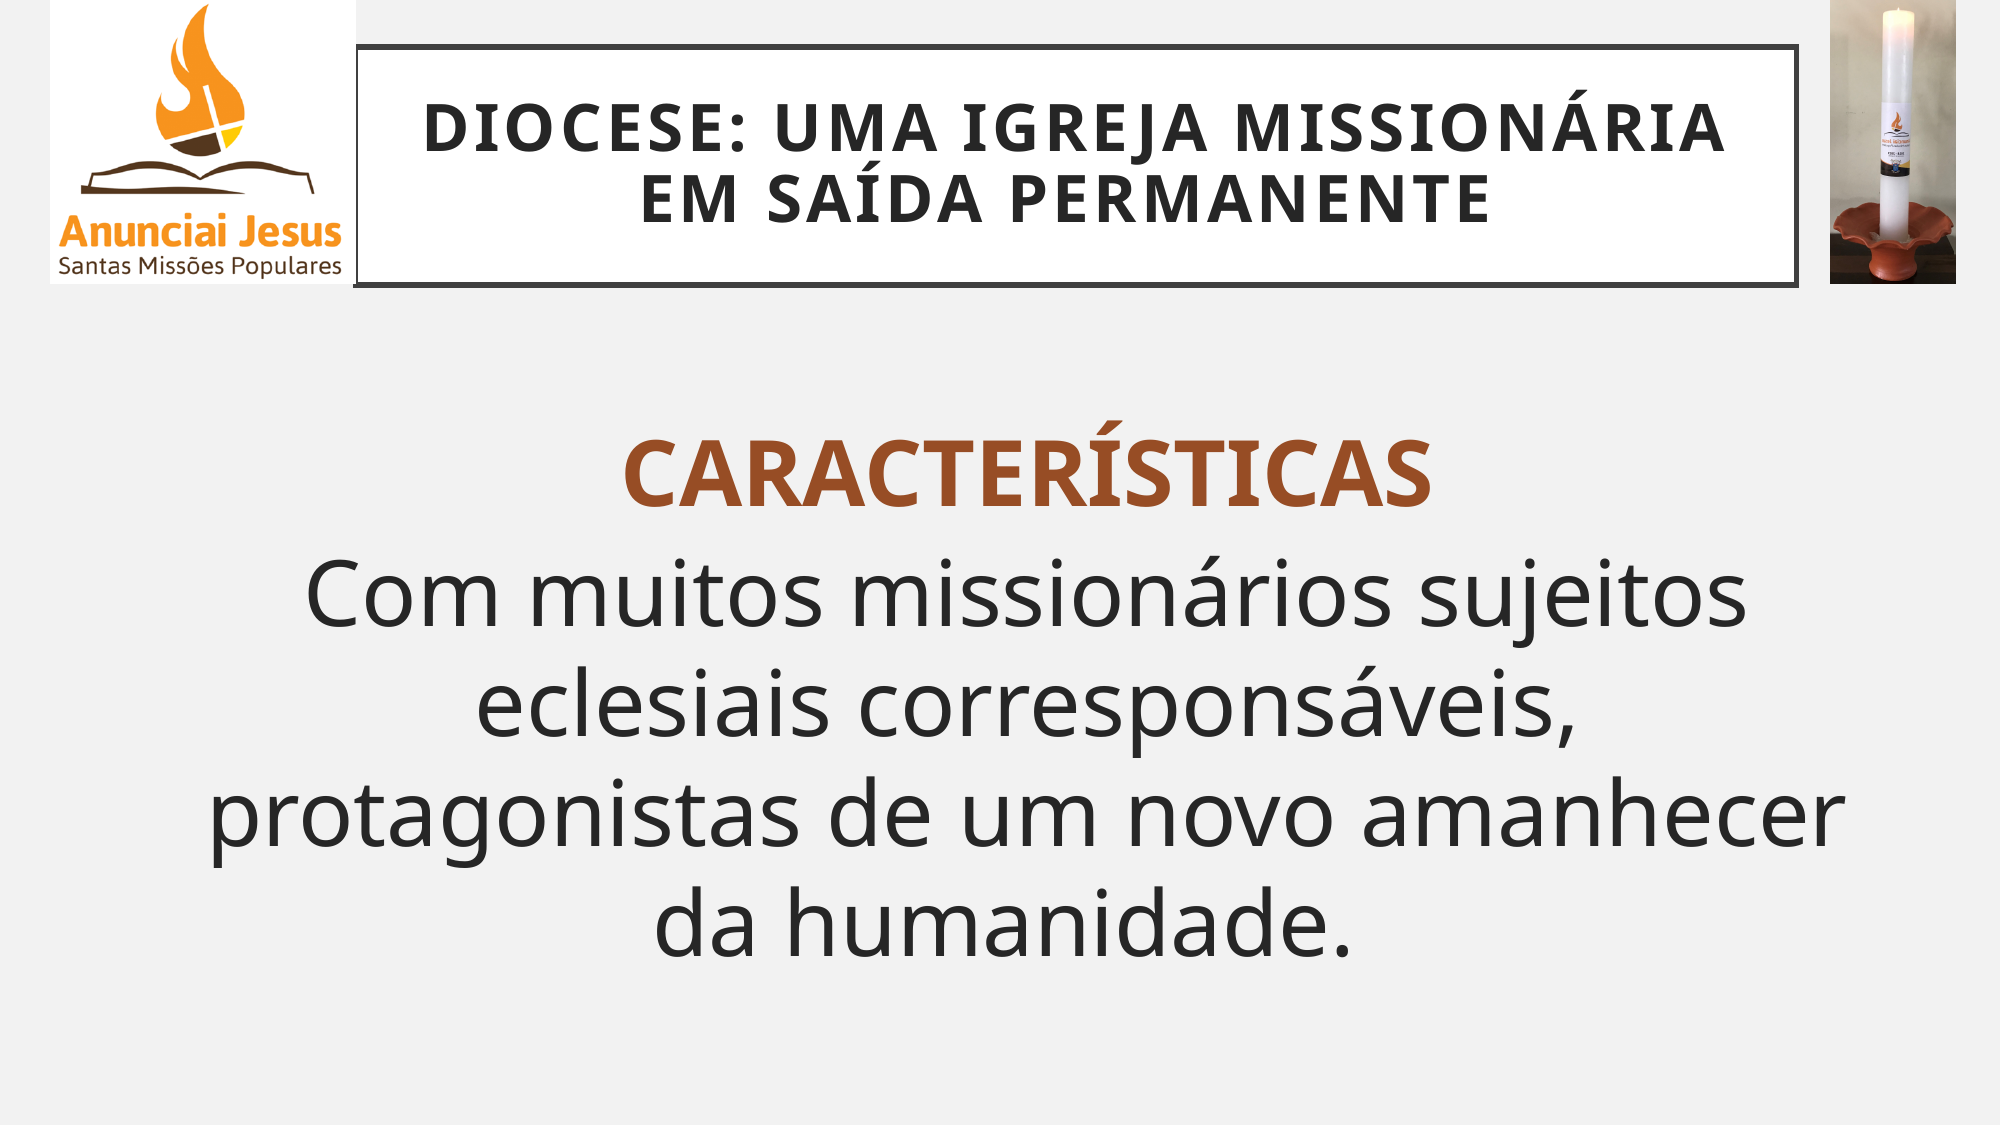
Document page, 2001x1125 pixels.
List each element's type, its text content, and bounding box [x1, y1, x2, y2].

picture [50, 0, 356, 284]
title DIOCESE: UMA IGREJA MISSIONÁRIA EM SAÍDA PERMANENTE [353, 44, 1799, 288]
list CARACTERÍSTICAS Com muitos missionários sujeitos eclesiais corresponsáveis, protagonistas de um novo amanhecer da humanidade. [180, 407, 1876, 1124]
picture [1829, 0, 1956, 284]
